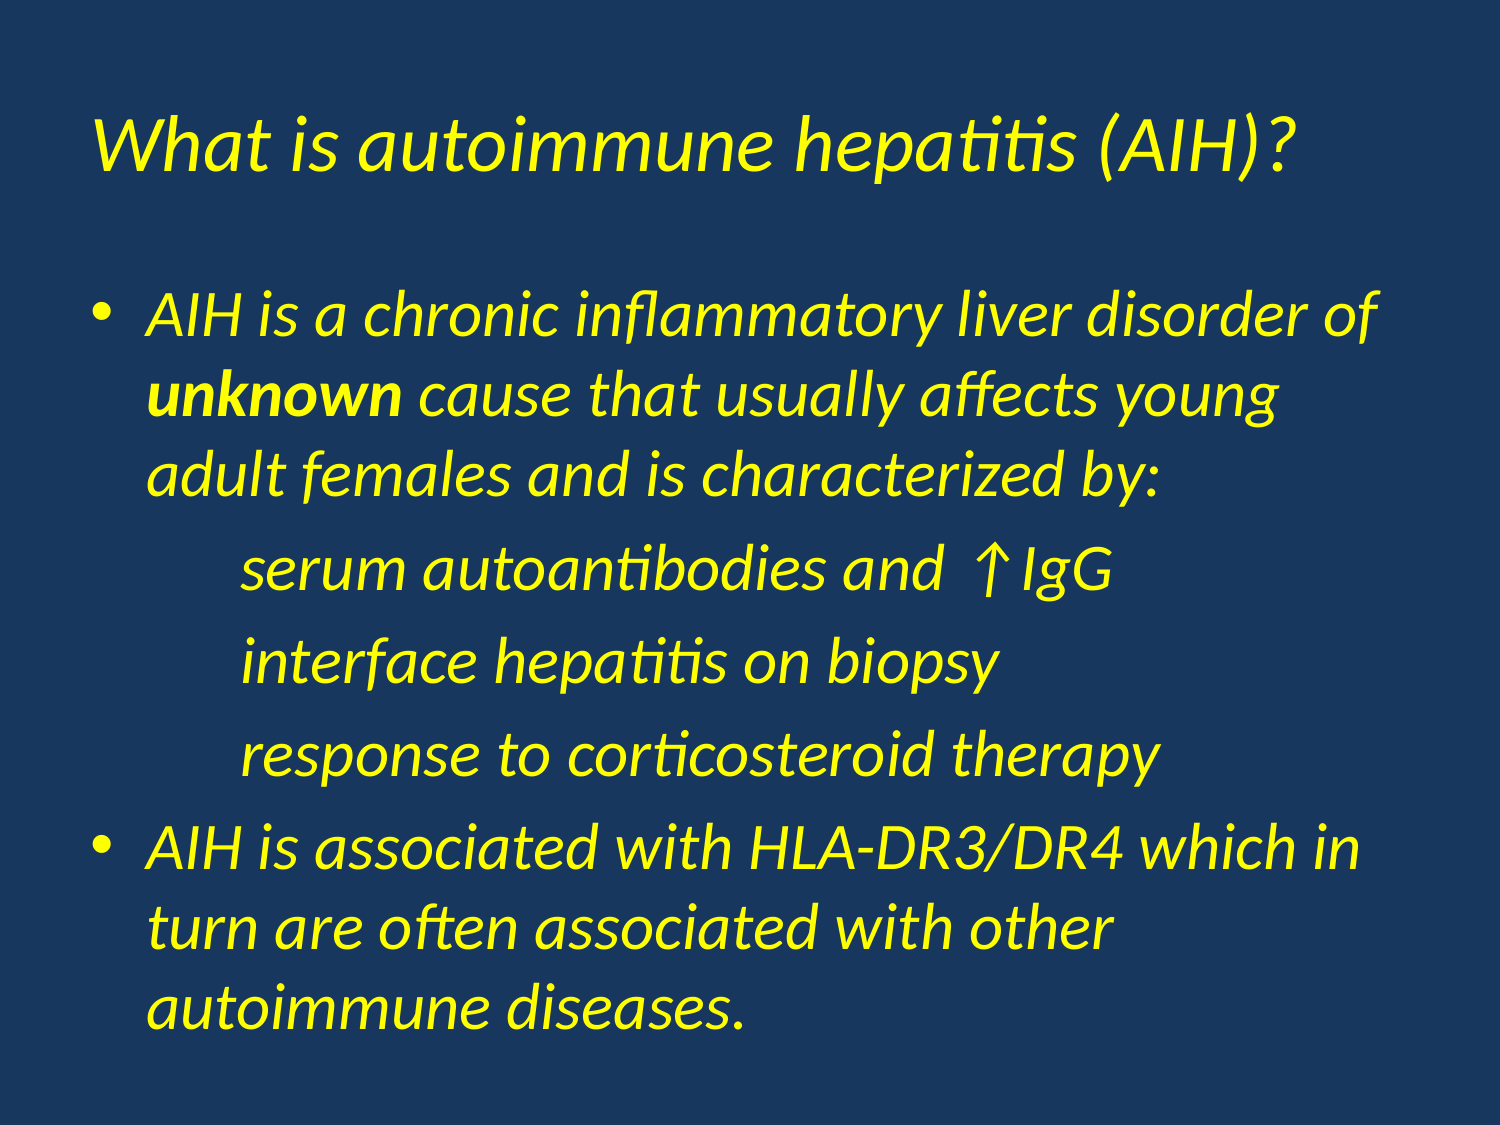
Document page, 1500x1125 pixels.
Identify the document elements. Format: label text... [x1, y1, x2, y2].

list AIH is a chronic inflammatory liver disorder of unknown cause that usually affects young adult females and is characterized by: serum autoantibodies and ↑IgG interface hepatitis on biopsy response to corticosteroid therapy AIH is associated with HLA-DR3/DR4 which in turn are often associated with other autoimmune diseases. [75, 262, 1425, 1088]
title What is autoimmune hepatitis (AIH)? [75, 45, 1425, 233]
